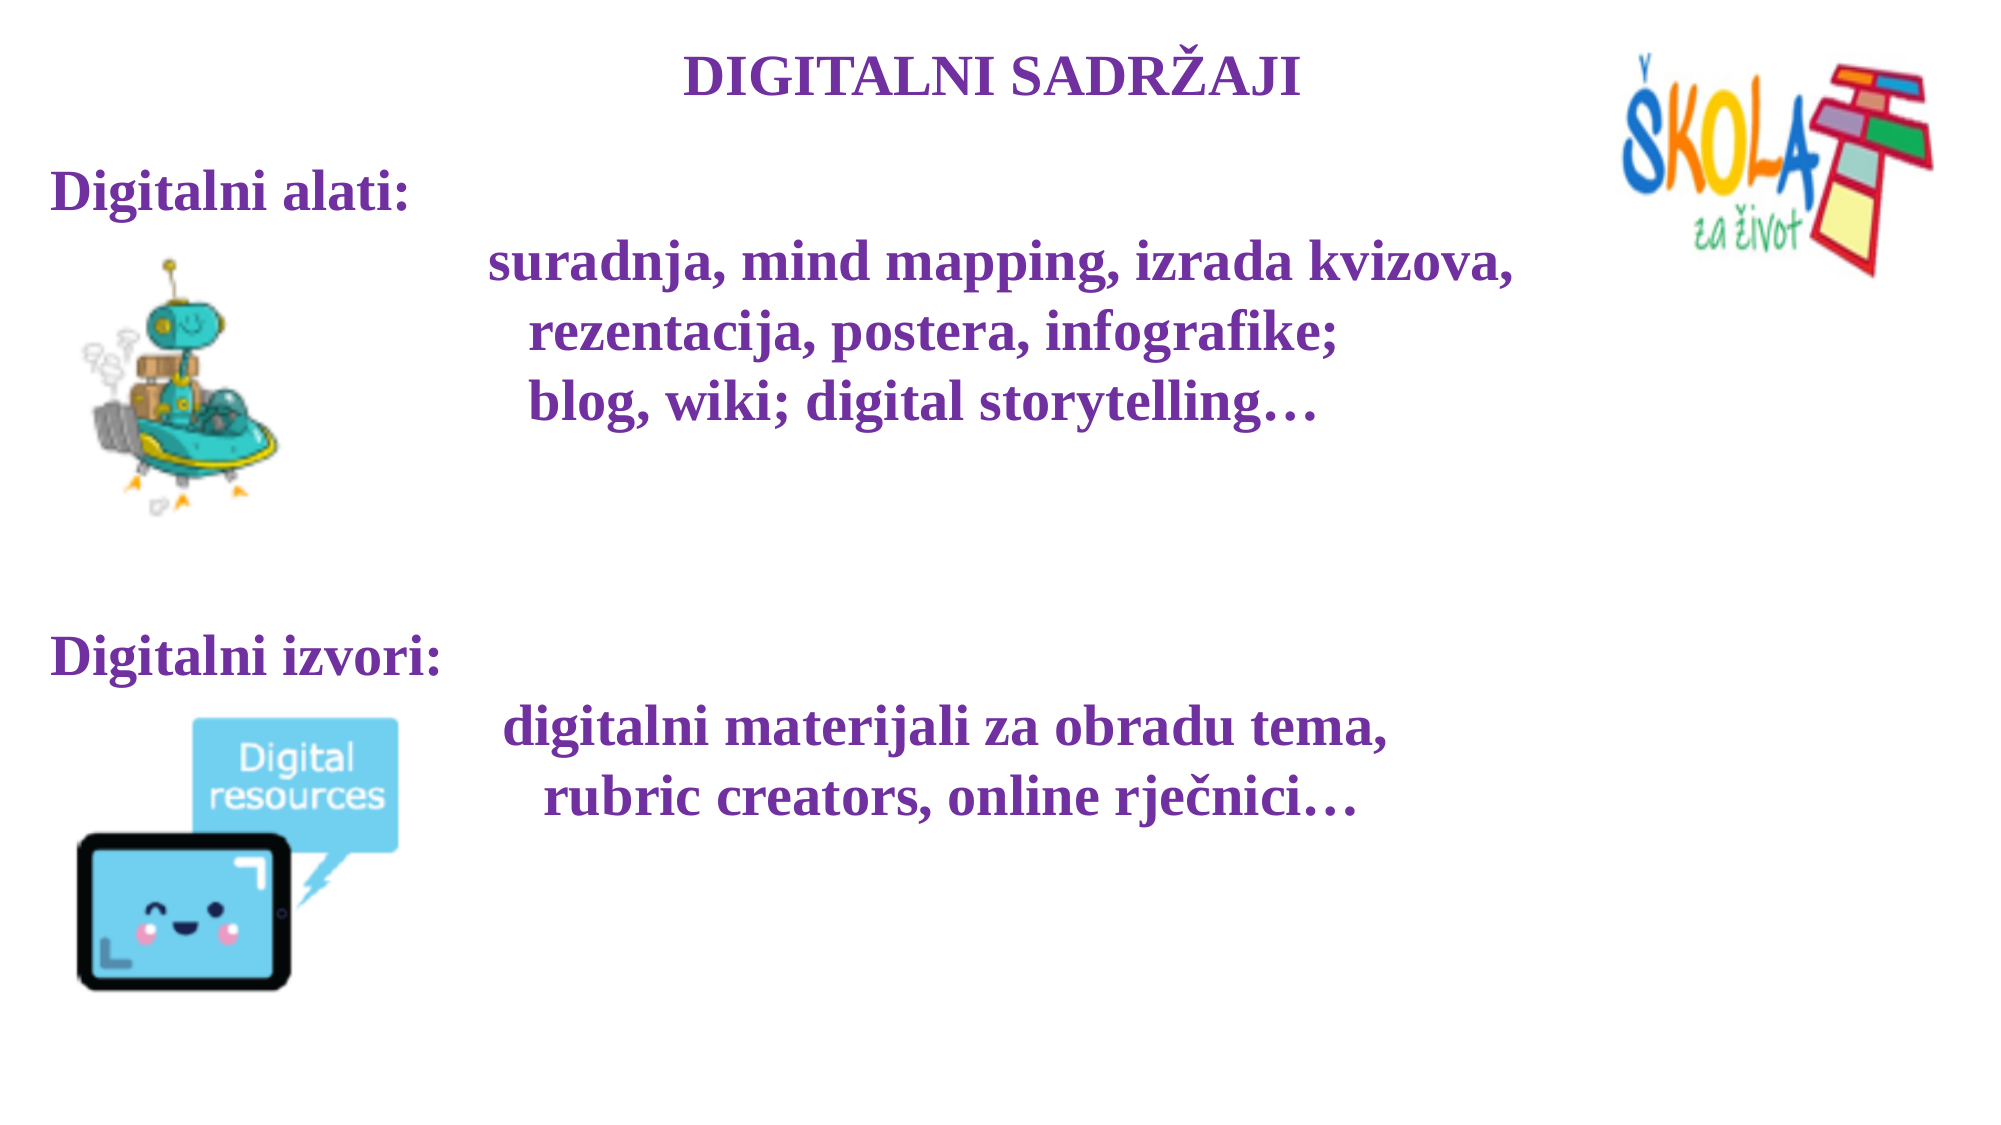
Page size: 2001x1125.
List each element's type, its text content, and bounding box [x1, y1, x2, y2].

picture [0, 237, 406, 571]
text_box DIGITALNI SADRŽAJI Digitalni alati: suradnja, mind mapping, izrada kvizova, rezentacija, postera, infografike; blog, wiki; digital storytelling… Digitalni izvori: digitalni materijali za obradu tema, rubric creators, online rječnici… [35, 29, 1956, 905]
picture [60, 713, 407, 1001]
picture [1604, 51, 1943, 313]
